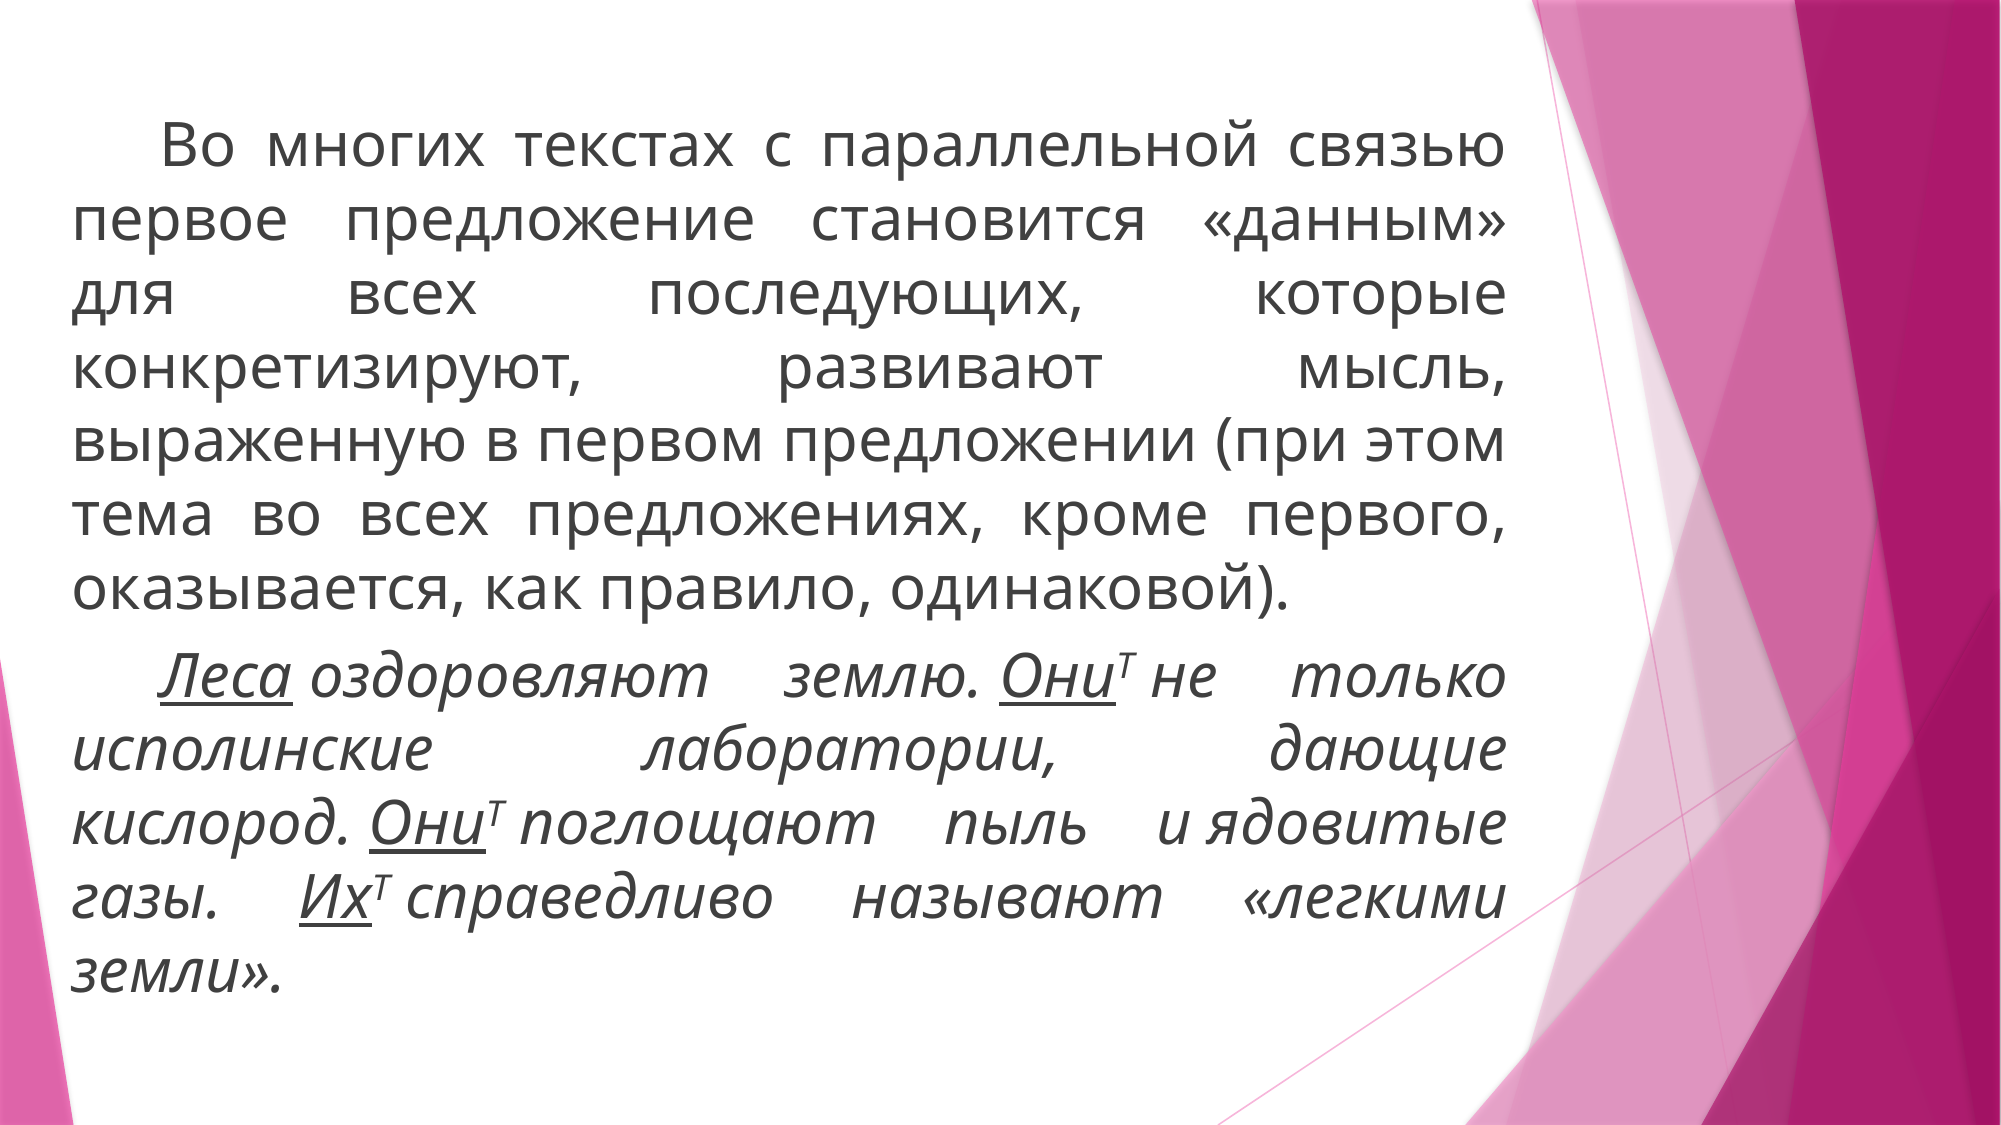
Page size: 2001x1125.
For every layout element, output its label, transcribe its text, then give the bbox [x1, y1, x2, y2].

list Во многих текстах с параллельной связью первое предложение становится «данным» для всех последующих, которые конкретизируют, развивают мысль, выраженную в первом предложении (при этом тема во всех предложениях, кроме первого, оказывается, как правило, одинаковой). Леса оздоровляют землю. ОниТ не только исполинские лаборатории, дающие кислород. ОниТ поглощают пыль и ядовитые газы. ИхТ справедливо называют «легкими земли». [56, 97, 1524, 1078]
